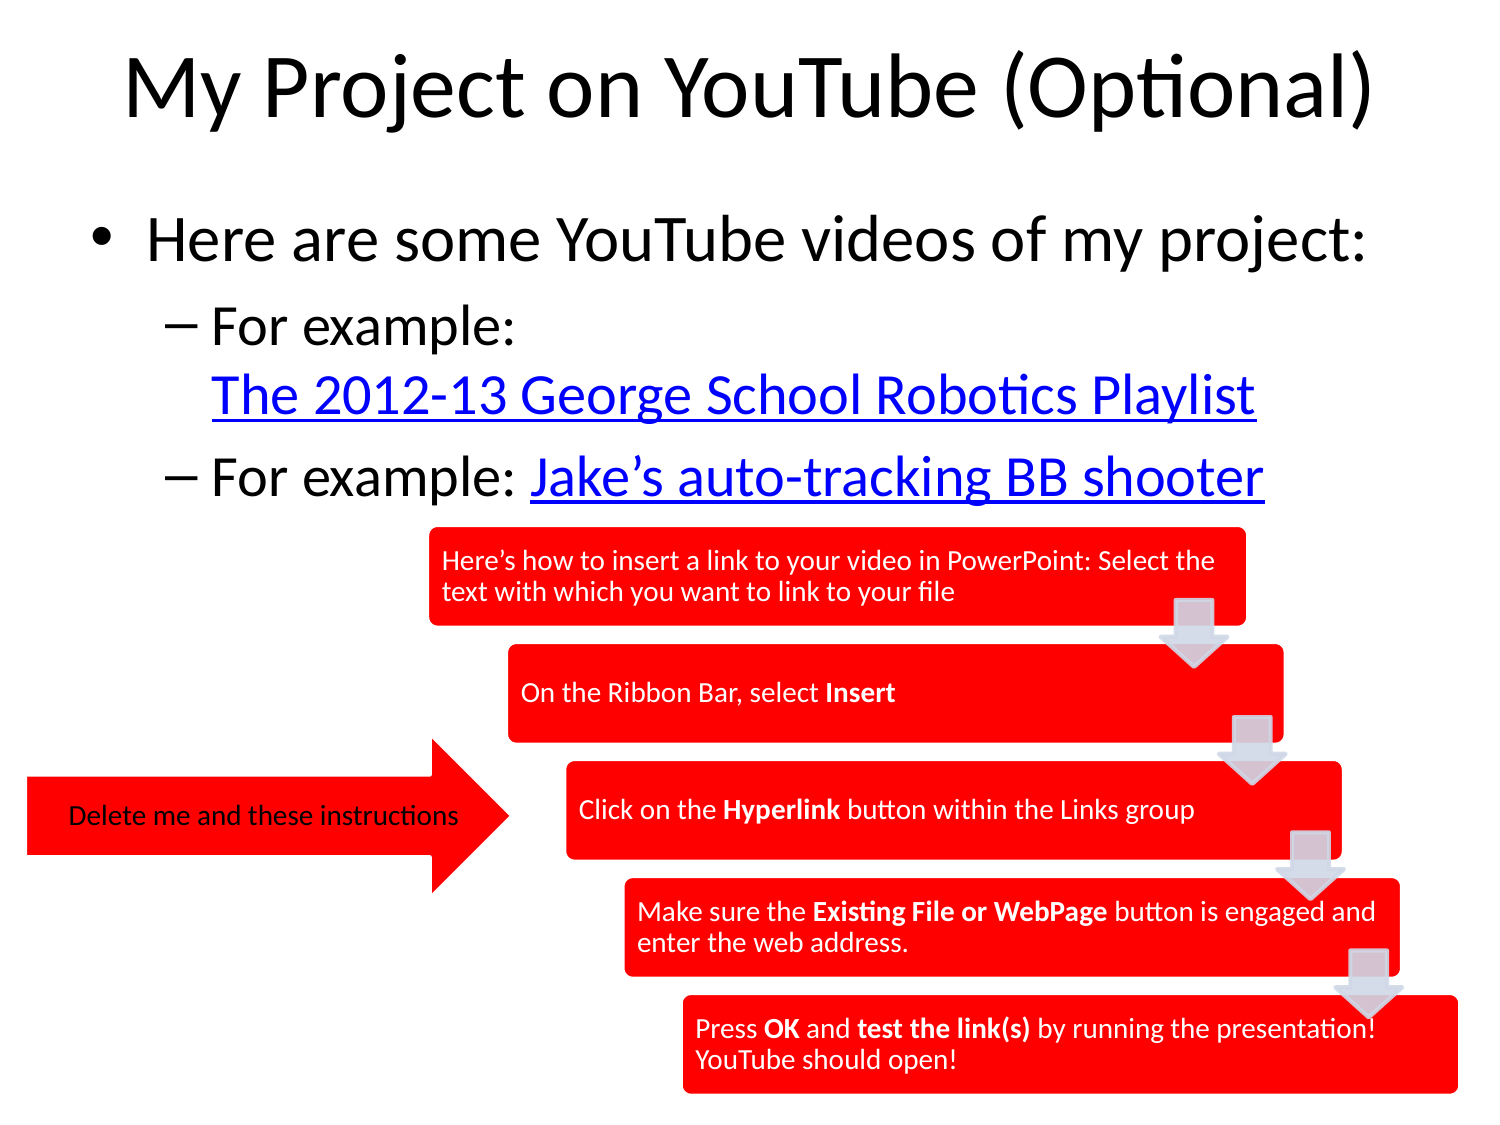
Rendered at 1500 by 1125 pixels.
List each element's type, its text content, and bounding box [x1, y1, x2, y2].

list Here are some YouTube videos of my project: For example: The 2012-13 George School Robotics Playlist For example: Jake’s auto-tracking BB shooter [75, 187, 1425, 635]
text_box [24, 637, 513, 995]
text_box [437, 524, 1451, 1096]
title My Project on YouTube (Optional) [75, 0, 1425, 163]
